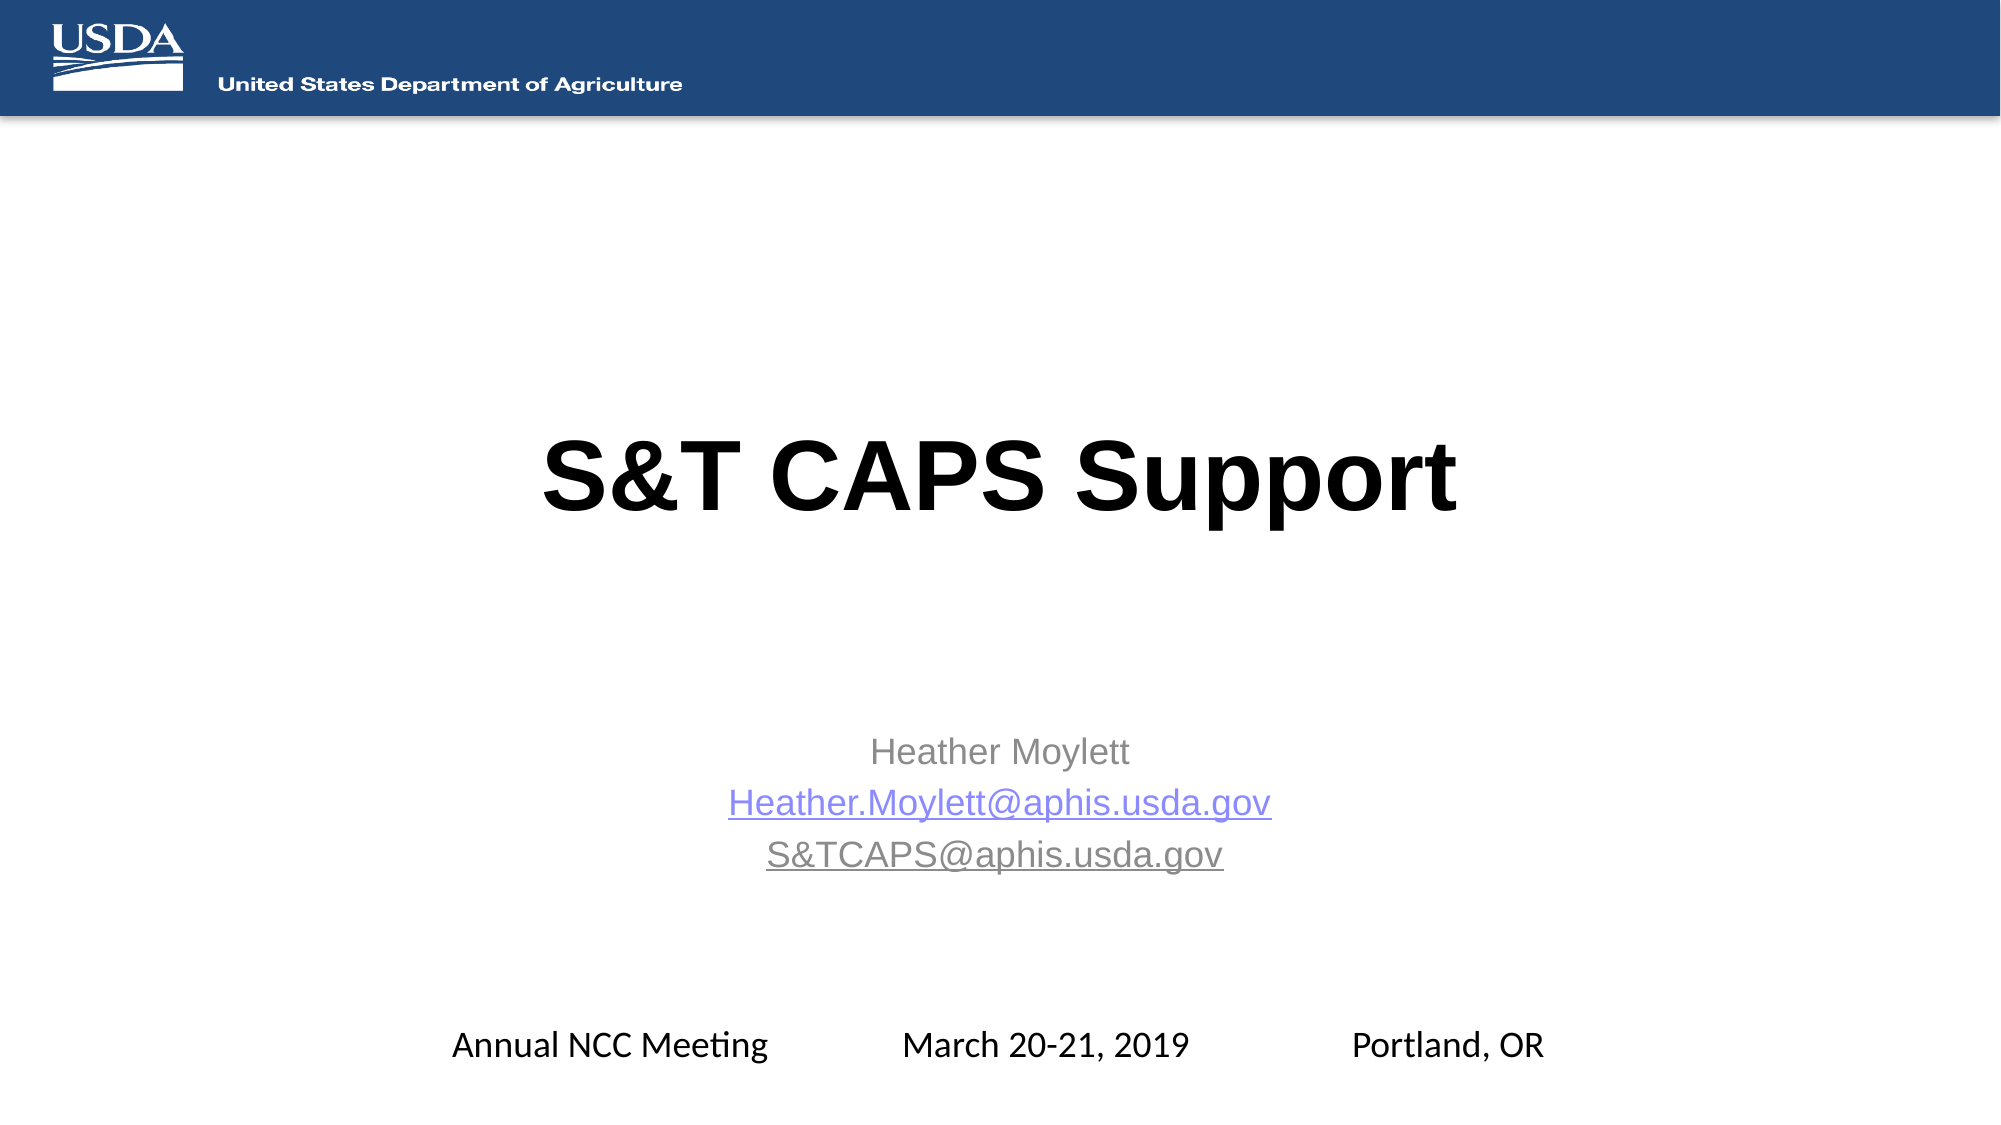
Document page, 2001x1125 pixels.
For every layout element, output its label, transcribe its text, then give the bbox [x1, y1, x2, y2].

picture [52, 23, 682, 94]
title S&T CAPS Support [150, 349, 1850, 591]
text_box Annual NCC Meeting March 20-21, 2019 Portland, OR [437, 1012, 1563, 1073]
subtitle Heather Moylett Heather.Moylett@aphis.usda.gov S&TCAPS@aphis.usda.gov [312, 720, 1688, 883]
